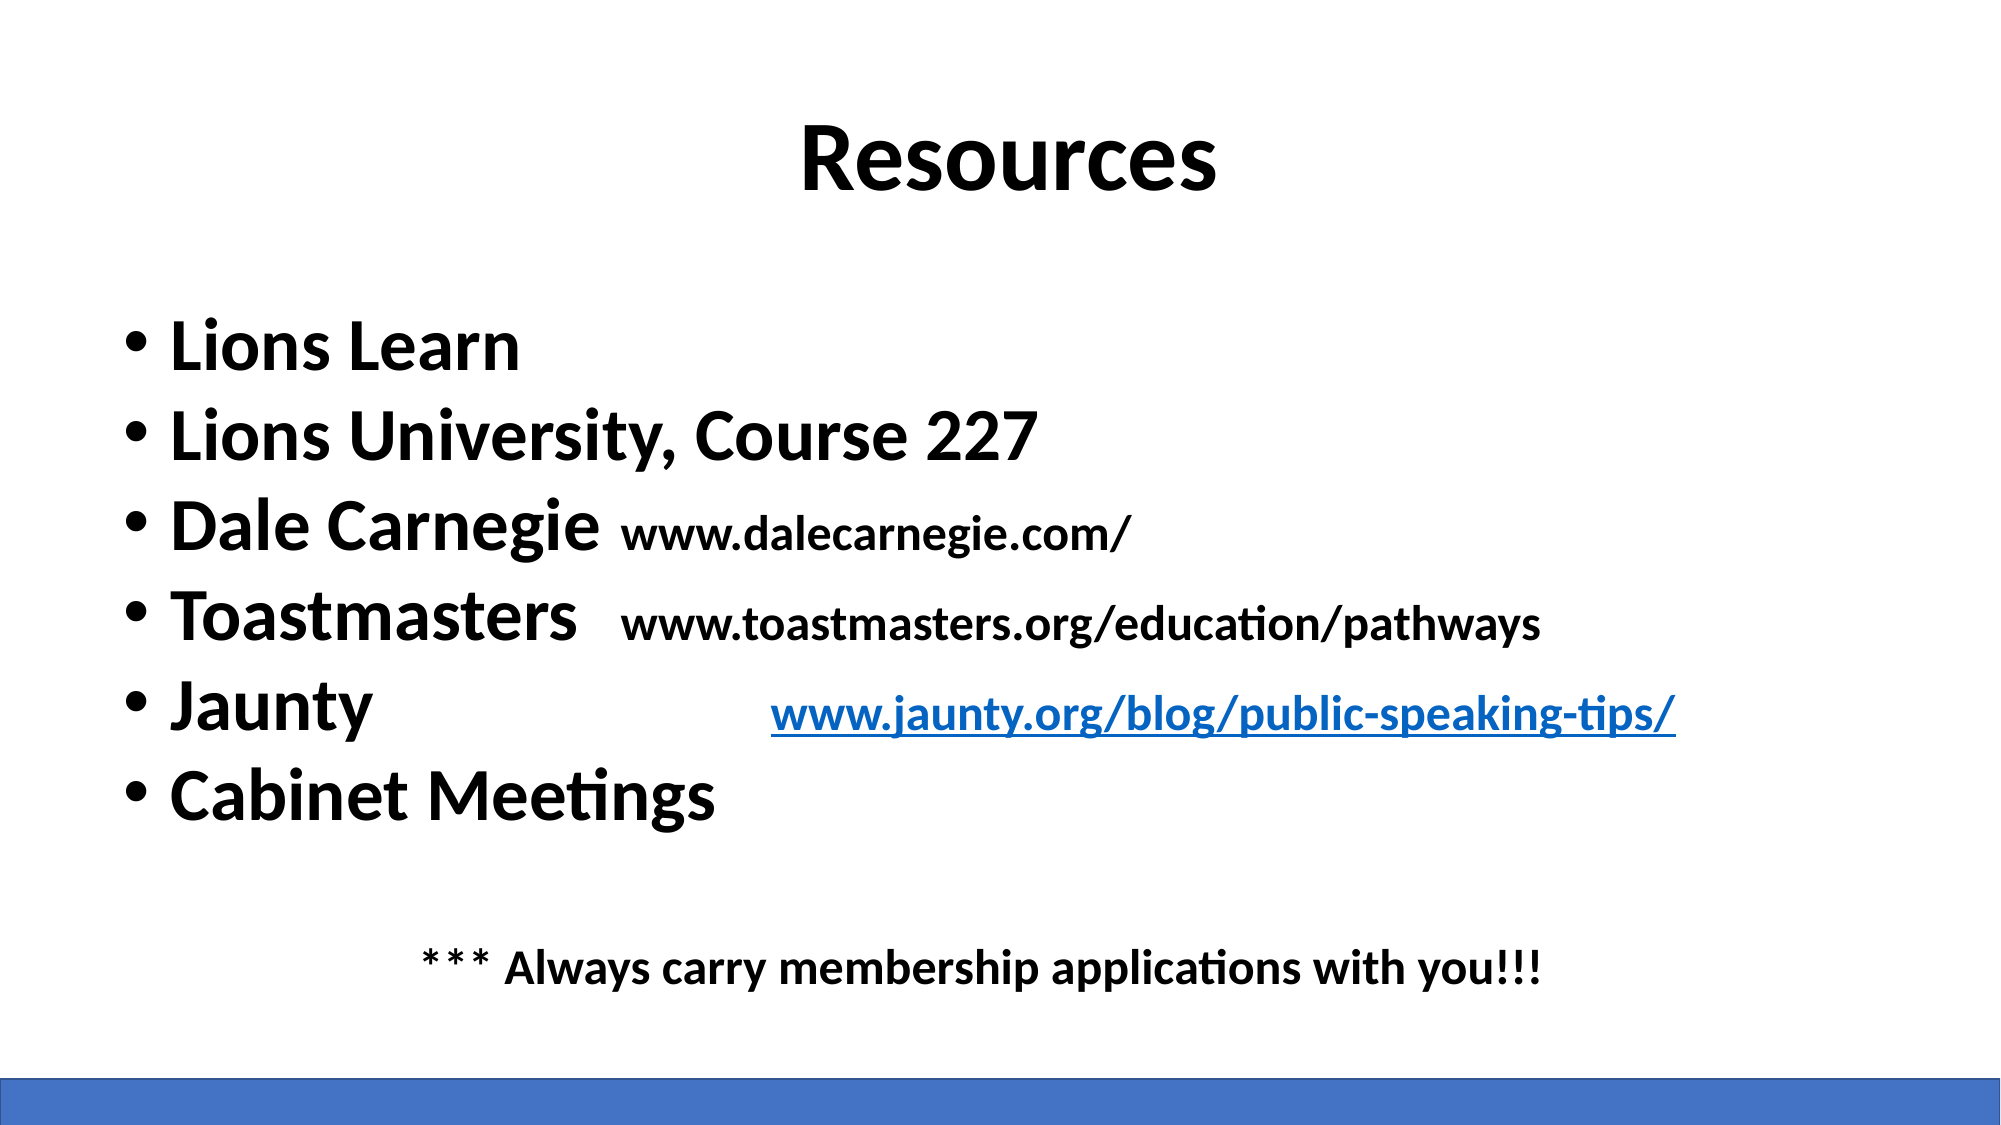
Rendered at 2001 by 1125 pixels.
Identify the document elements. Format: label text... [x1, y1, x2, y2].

text_box Resources [722, 83, 1296, 219]
text_box Lions Learn Lions University, Course 227 Dale Carnegie www.dalecarnegie.com/ Toastmasters www.toastmasters.org/education/pathways Jaunty www.jaunty.org/blog/public-speaking-tips/ Cabinet Meetings [108, 287, 1909, 843]
text_box *** Always carry membership applications with you!!! [403, 927, 1884, 1002]
